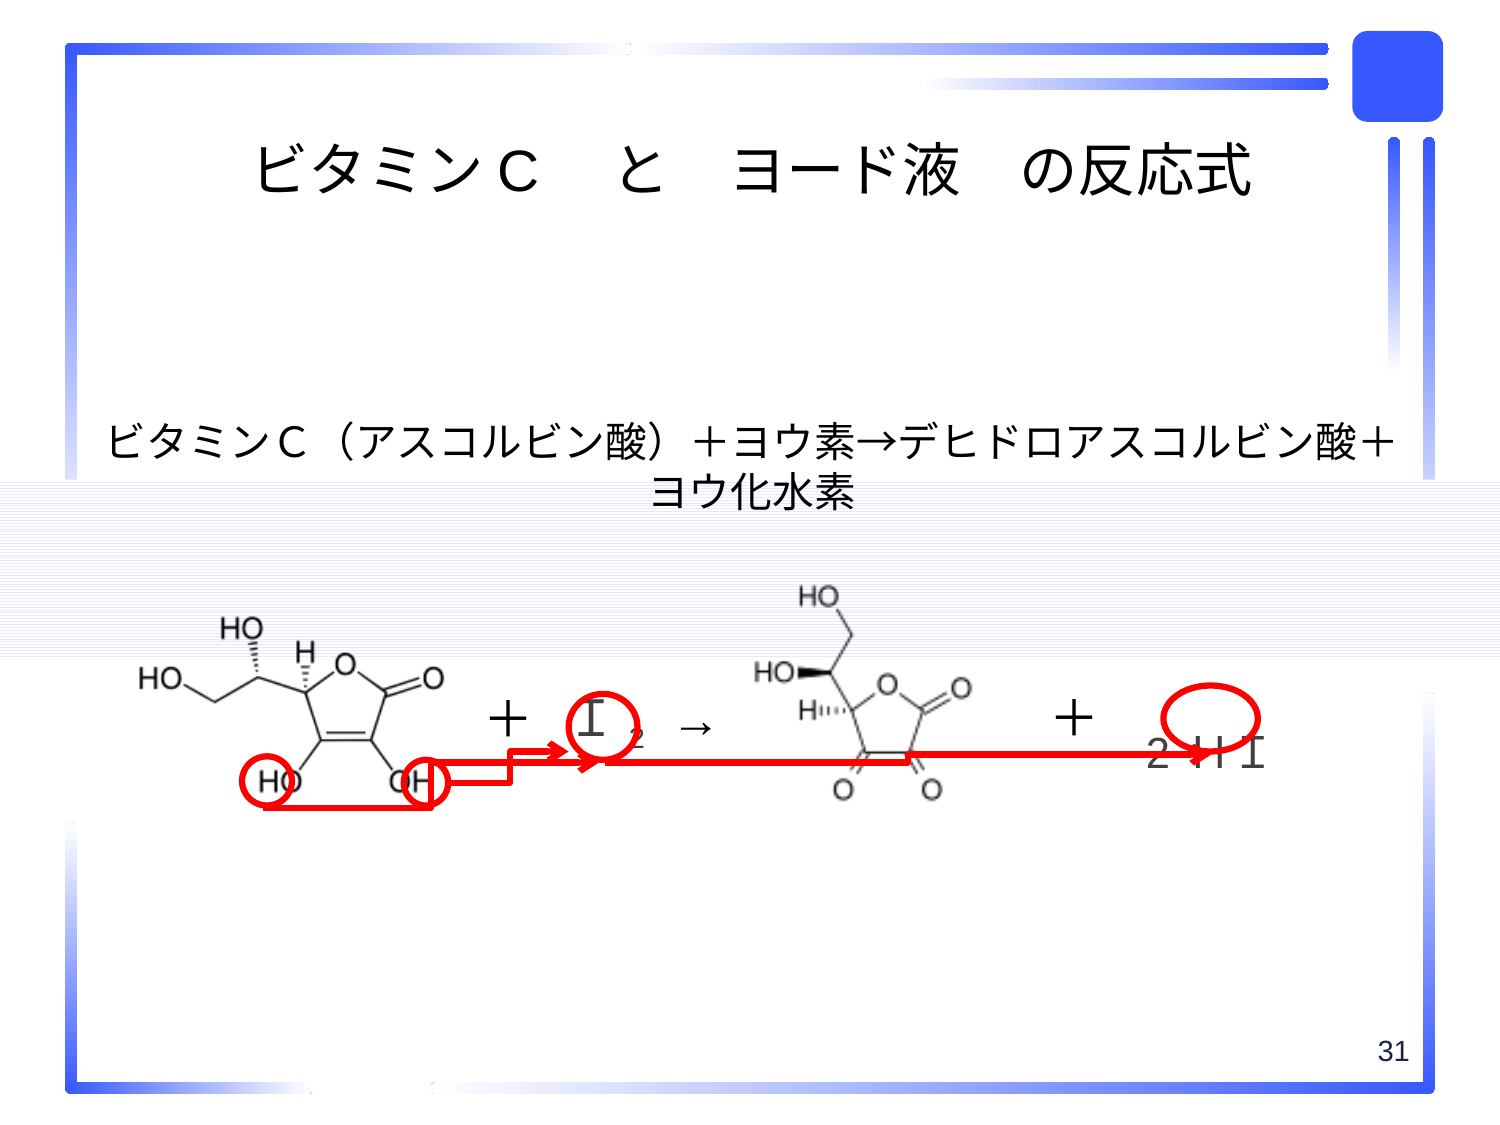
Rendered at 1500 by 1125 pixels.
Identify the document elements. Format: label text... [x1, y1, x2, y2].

text_box ビタミンＣ（アスコルビン酸）＋ヨウ素→デヒドロアスコルビン酸＋ヨウ化水素 [76, 408, 1427, 504]
text_box [566, 691, 640, 761]
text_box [407, 617, 455, 954]
text_box [1161, 683, 1260, 754]
slide_number 31 [1074, 1024, 1425, 1103]
text_box Ｉ2 [552, 678, 660, 759]
text_box ＋ [1034, 678, 1114, 751]
picture [751, 580, 977, 754]
picture [135, 612, 449, 798]
text_box ビタミンC と ヨード液 の反応式 [76, 125, 1427, 244]
text_box → [655, 680, 736, 752]
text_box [448, 751, 569, 783]
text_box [604, 754, 1212, 763]
picture [751, 763, 977, 806]
text_box 2ＨＩ [1116, 667, 1305, 785]
text_box ＋ [468, 680, 548, 749]
